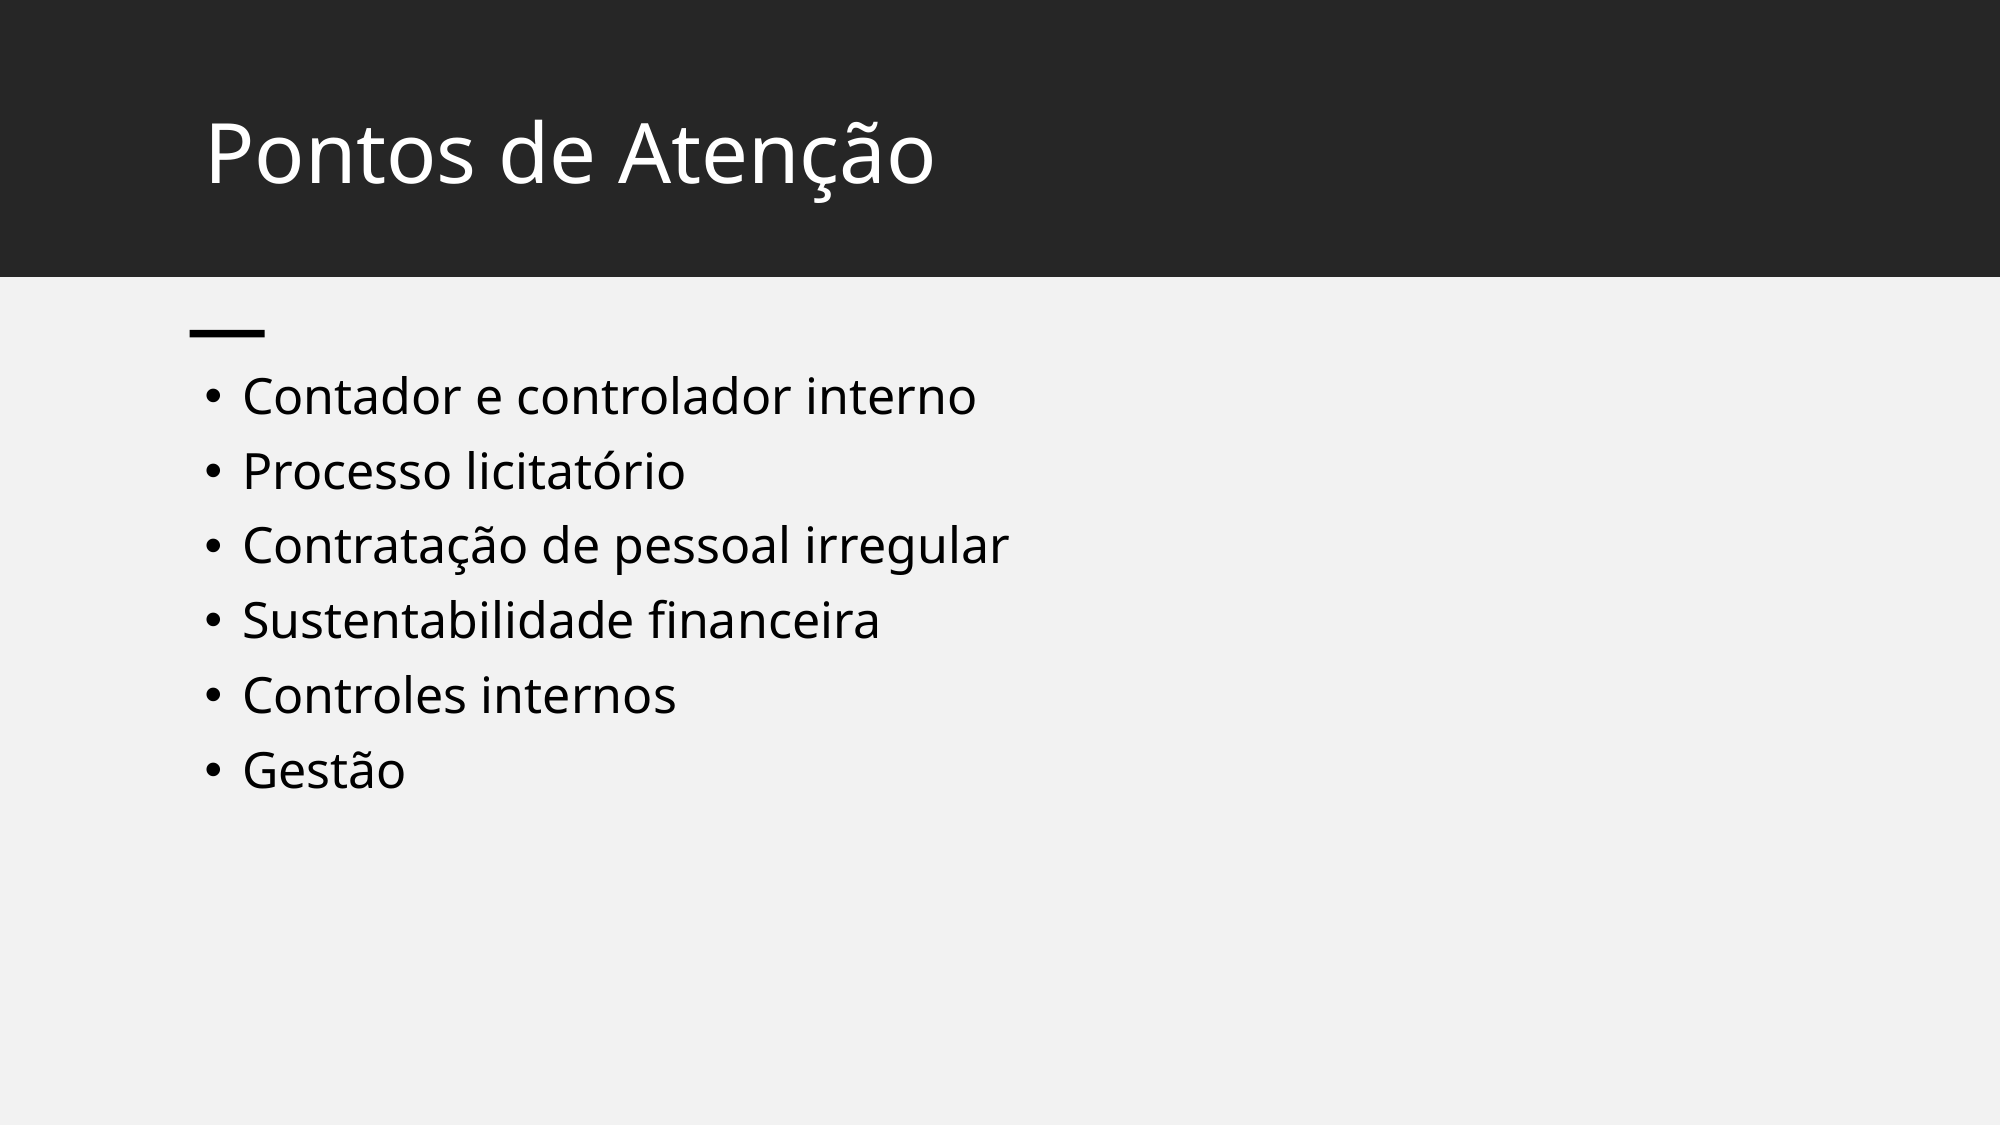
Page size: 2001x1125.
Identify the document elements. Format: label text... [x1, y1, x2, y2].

title Pontos de Atenção [189, 104, 1812, 253]
text_box [0, 275, 2000, 1125]
list Contador e controlador interno Processo licitatório Contratação de pessoal irregular Sustentabilidade financeira Controles internos Gestão [189, 363, 1811, 1014]
text_box [188, 328, 266, 339]
text_box [0, 0, 2000, 275]
